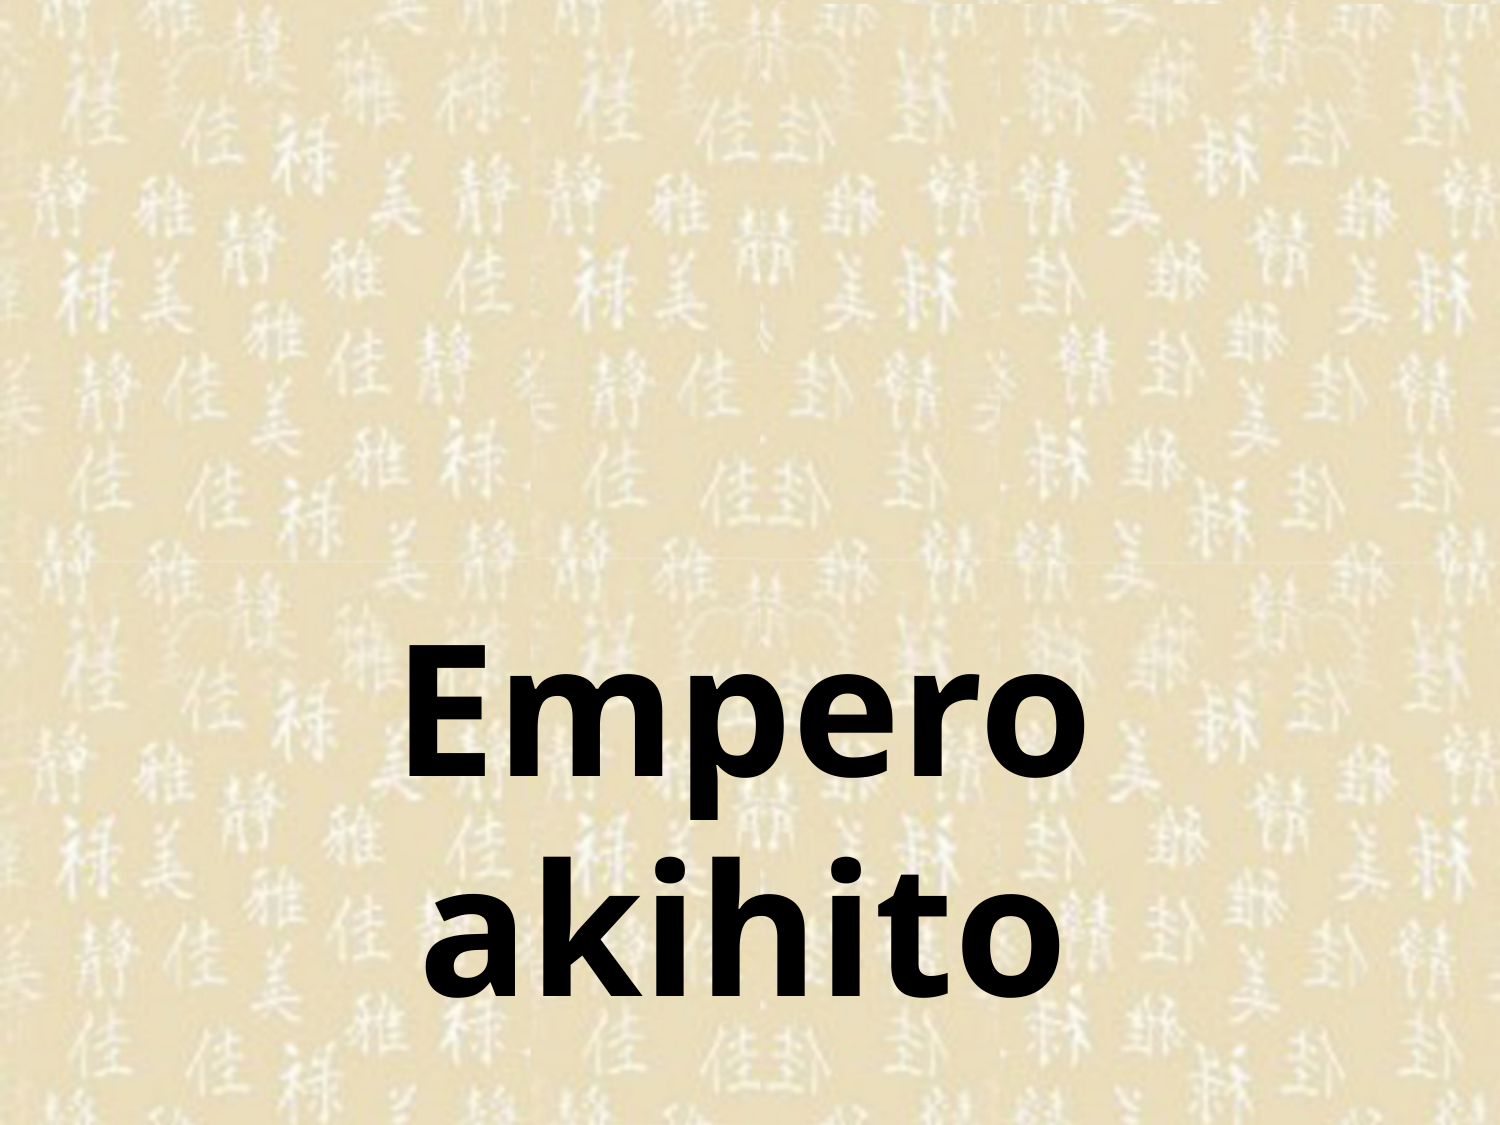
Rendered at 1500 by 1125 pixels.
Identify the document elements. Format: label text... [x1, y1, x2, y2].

picture [0, 0, 1500, 1125]
subtitle Empero akihito [218, 586, 1269, 874]
